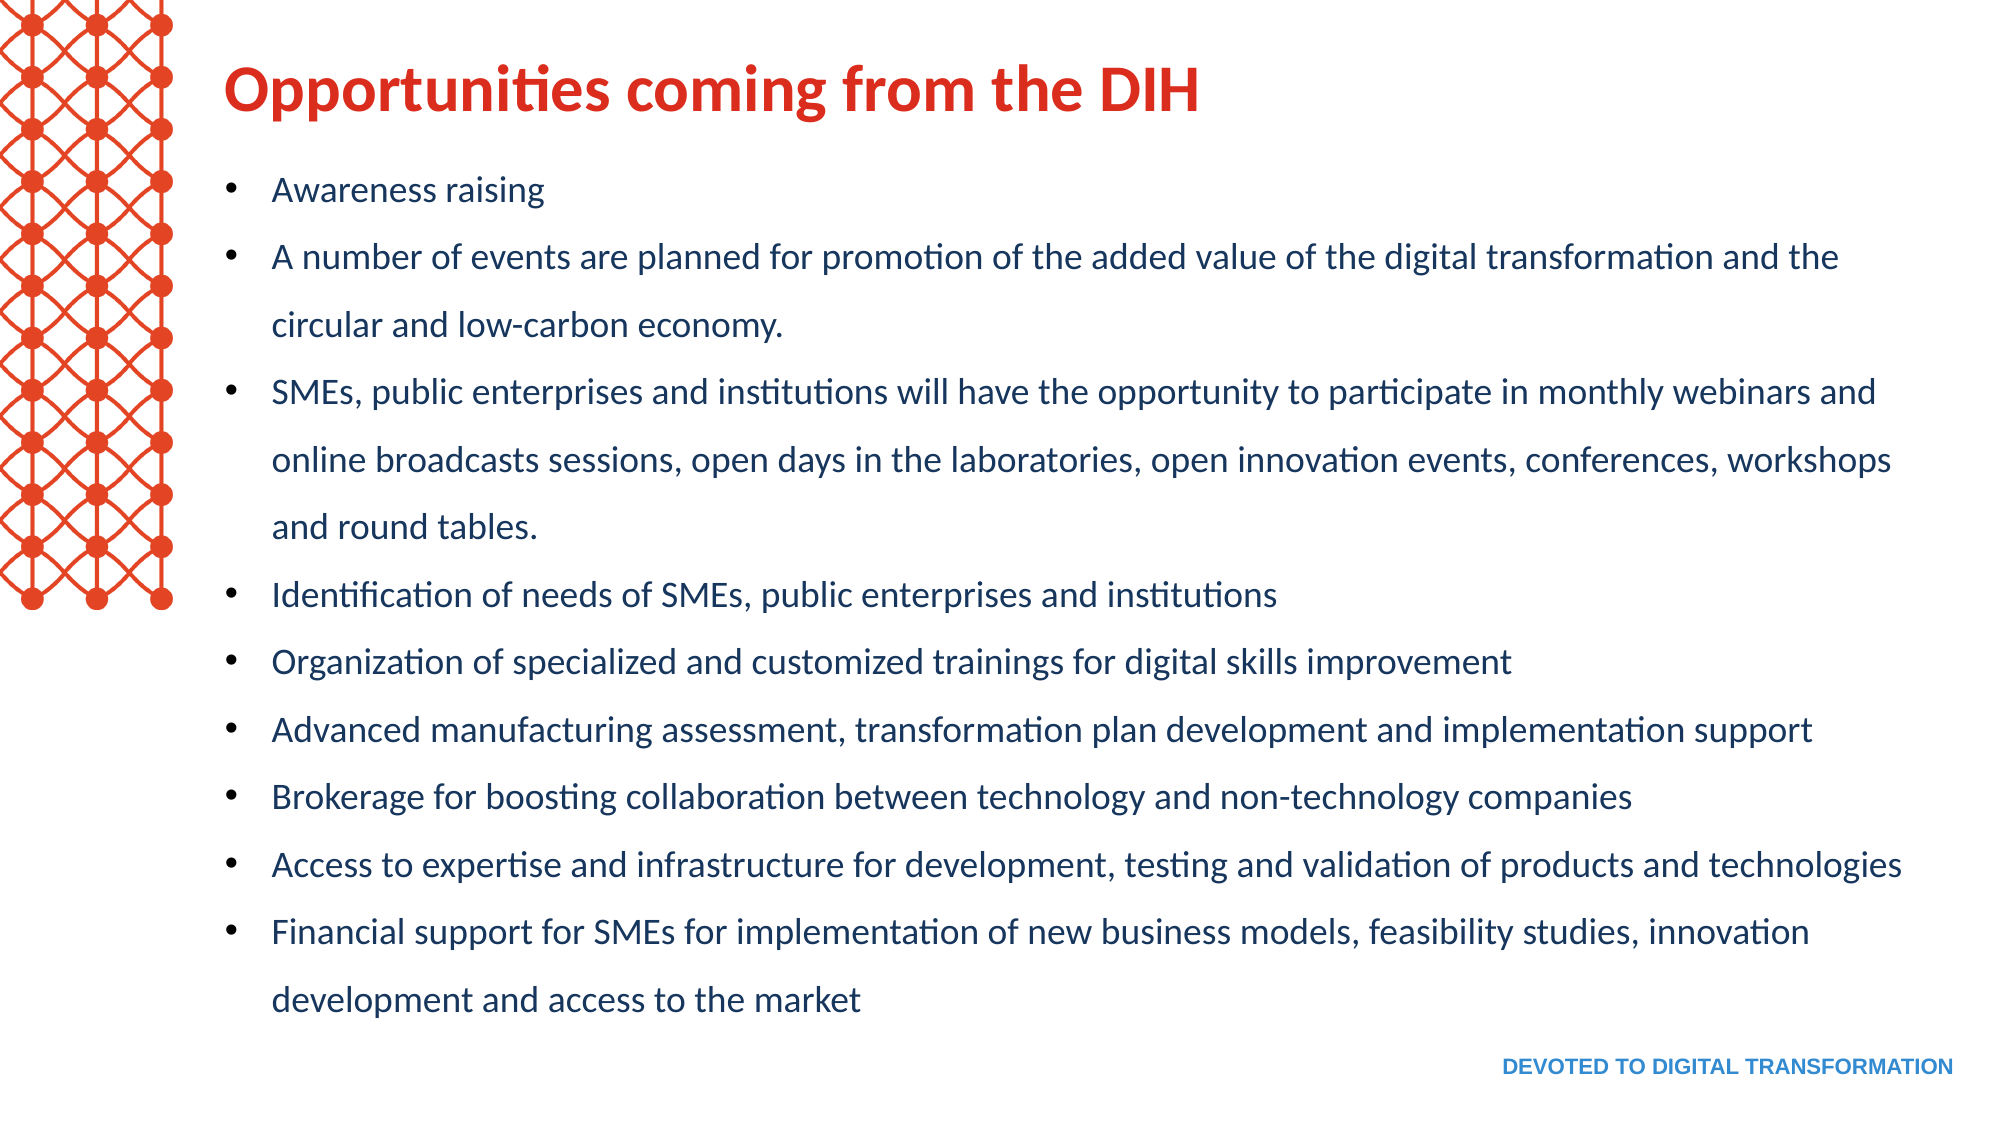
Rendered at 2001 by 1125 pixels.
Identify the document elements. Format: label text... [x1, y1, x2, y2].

text_box Awareness raising A number of events are planned for promotion of the added value of the digital transformation and the circular and low-carbon economy. SMEs, public enterprises and institutions will have the opportunity to participate in monthly webinars and online broadcasts sessions, open days in the laboratories, open innovation events, conferences, workshops and round tables. Identification of needs of SMEs, public enterprises and institutions Organization of specialized and customized trainings for digital skills improvement Advanced manufacturing assessment, transformation plan development and implementation support Brokerage for boosting collaboration between technology and non-technology companies Access to expertise and infrastructure for development, testing and validation of products and technologies Financial support for SMEs for implementation of new business models, feasibility studies, innovation development and access to the market [209, 134, 1973, 1027]
text_box Opportunities coming from the DIH [210, 46, 1721, 134]
picture [0, 0, 182, 613]
